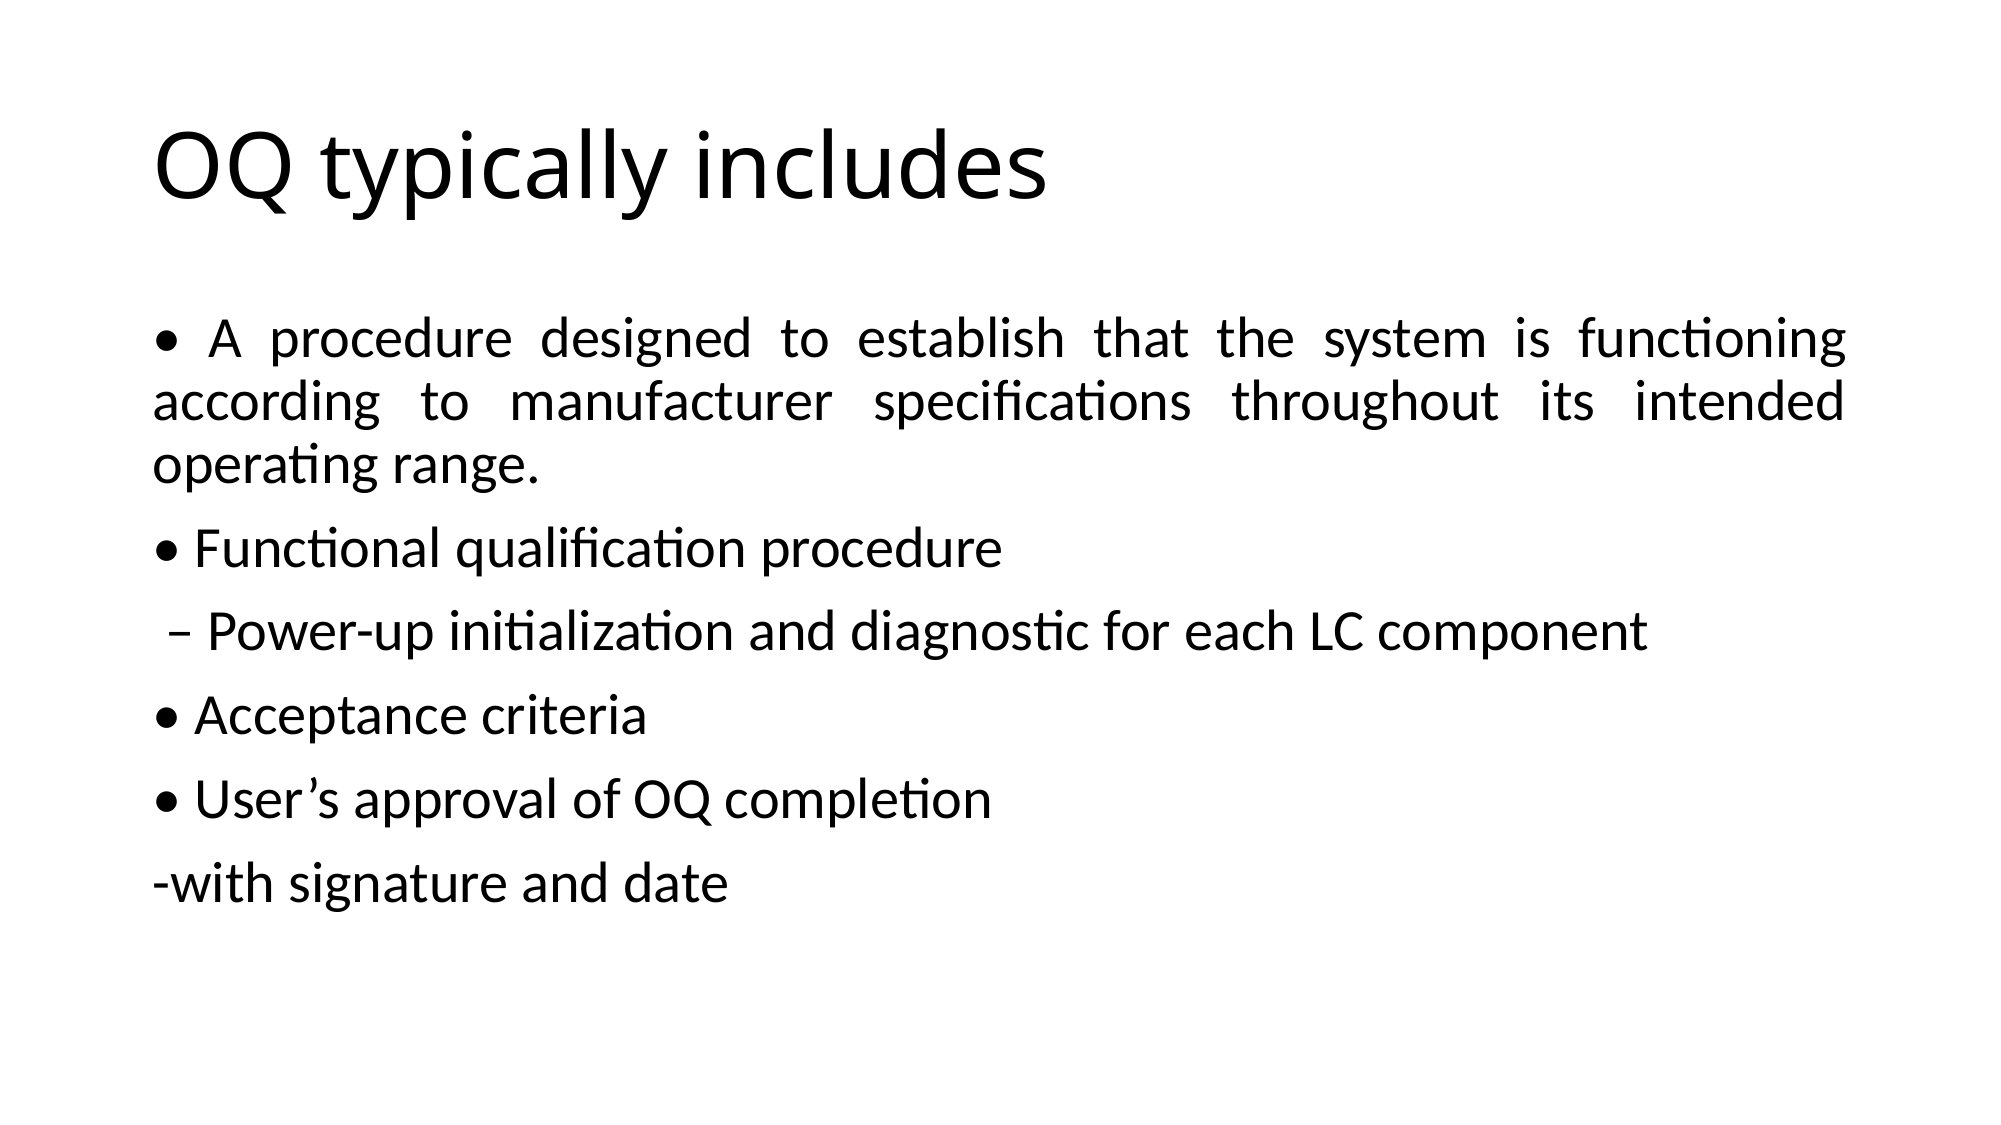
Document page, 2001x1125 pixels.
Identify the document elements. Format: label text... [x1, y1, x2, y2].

title OQ typically includes [137, 59, 1863, 278]
list • A procedure designed to establish that the system is functioning according to manufacturer specifications throughout its intended operating range. • Functional qualification procedure – Power-up initialization and diagnostic for each LC component • Acceptance criteria • User’s approval of OQ completion -with signature and date [137, 299, 1863, 1014]
